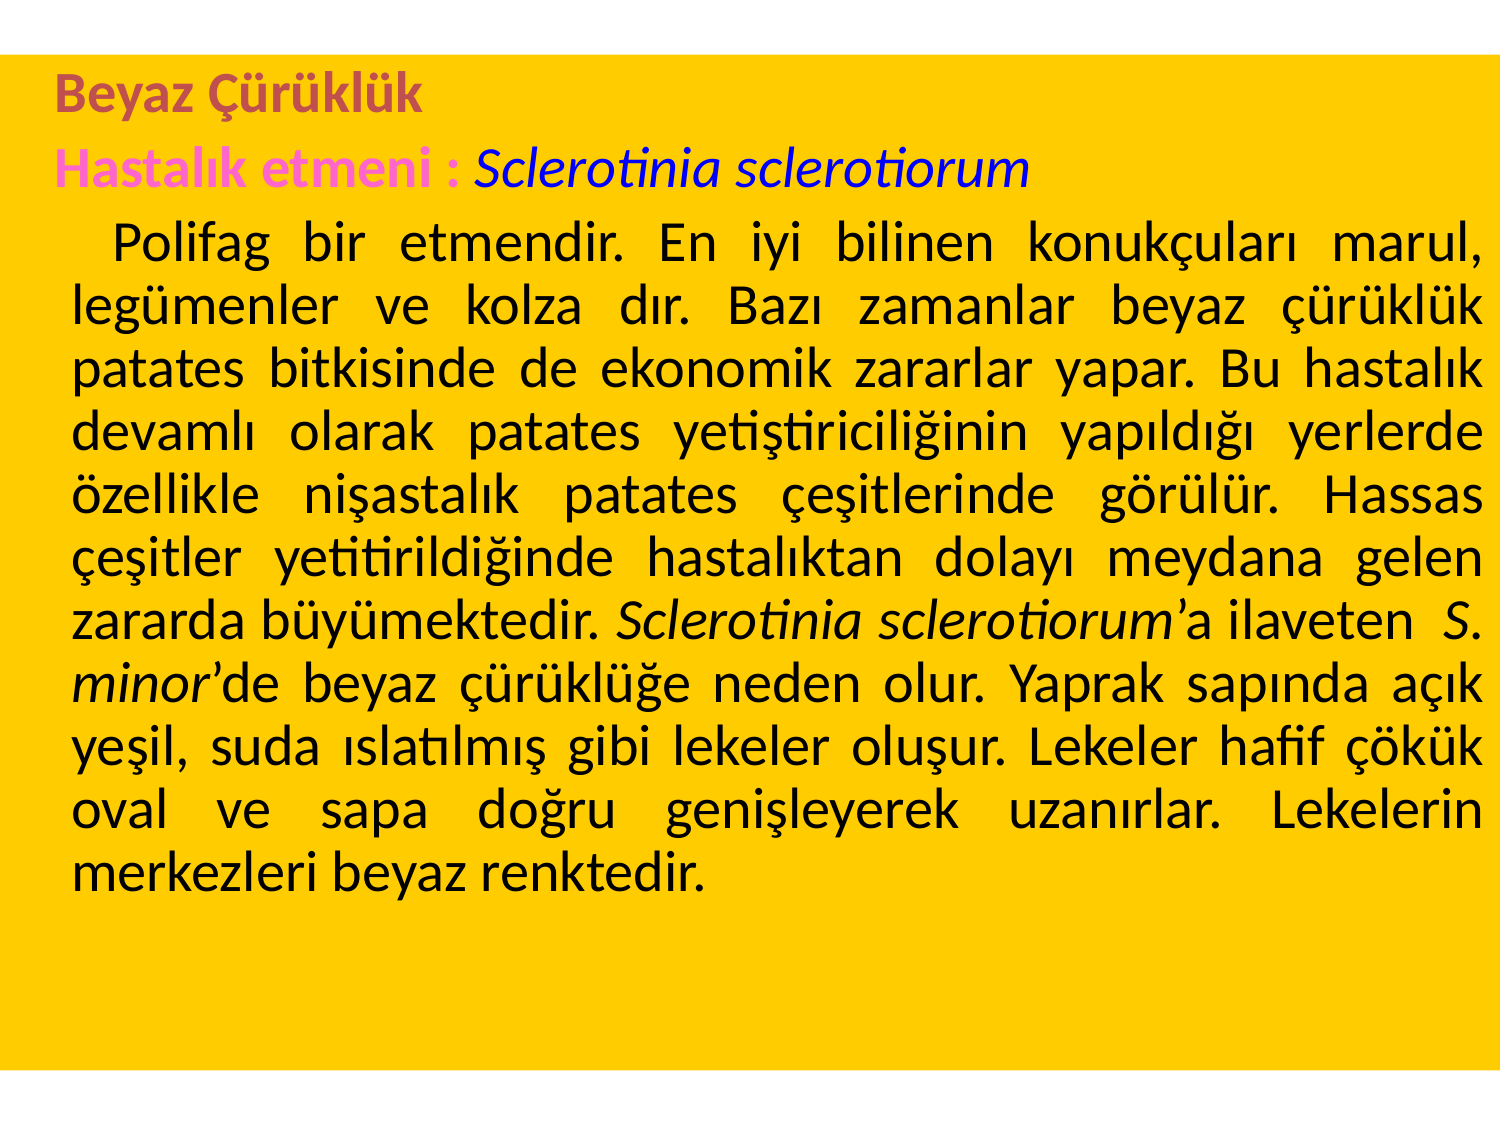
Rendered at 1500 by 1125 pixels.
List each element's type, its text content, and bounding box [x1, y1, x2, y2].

list Beyaz Çürüklük Hastalık etmeni : Sclerotinia sclerotiorum Polifag bir etmendir. En iyi bilinen konukçuları marul, legümenler ve kolza dır. Bazı zamanlar beyaz çürüklük patates bitkisinde de ekonomik zararlar yapar. Bu hastalık devamlı olarak patates yetiştiriciliğinin yapıldığı yerlerde özellikle nişastalık patates çeşitlerinde görülür. Hassas çeşitler yetitirildiğinde hastalıktan dolayı meydana gelen zararda büyümektedir. Sclerotinia sclerotiorum’a ilaveten S. minor’de beyaz çürüklüğe neden olur. Yaprak sapında açık yeşil, suda ıslatılmış gibi lekeler oluşur. Lekeler hafif çökük oval ve sapa doğru genişleyerek uzanırlar. Lekelerin merkezleri beyaz renktedir. [0, 54, 1500, 1071]
